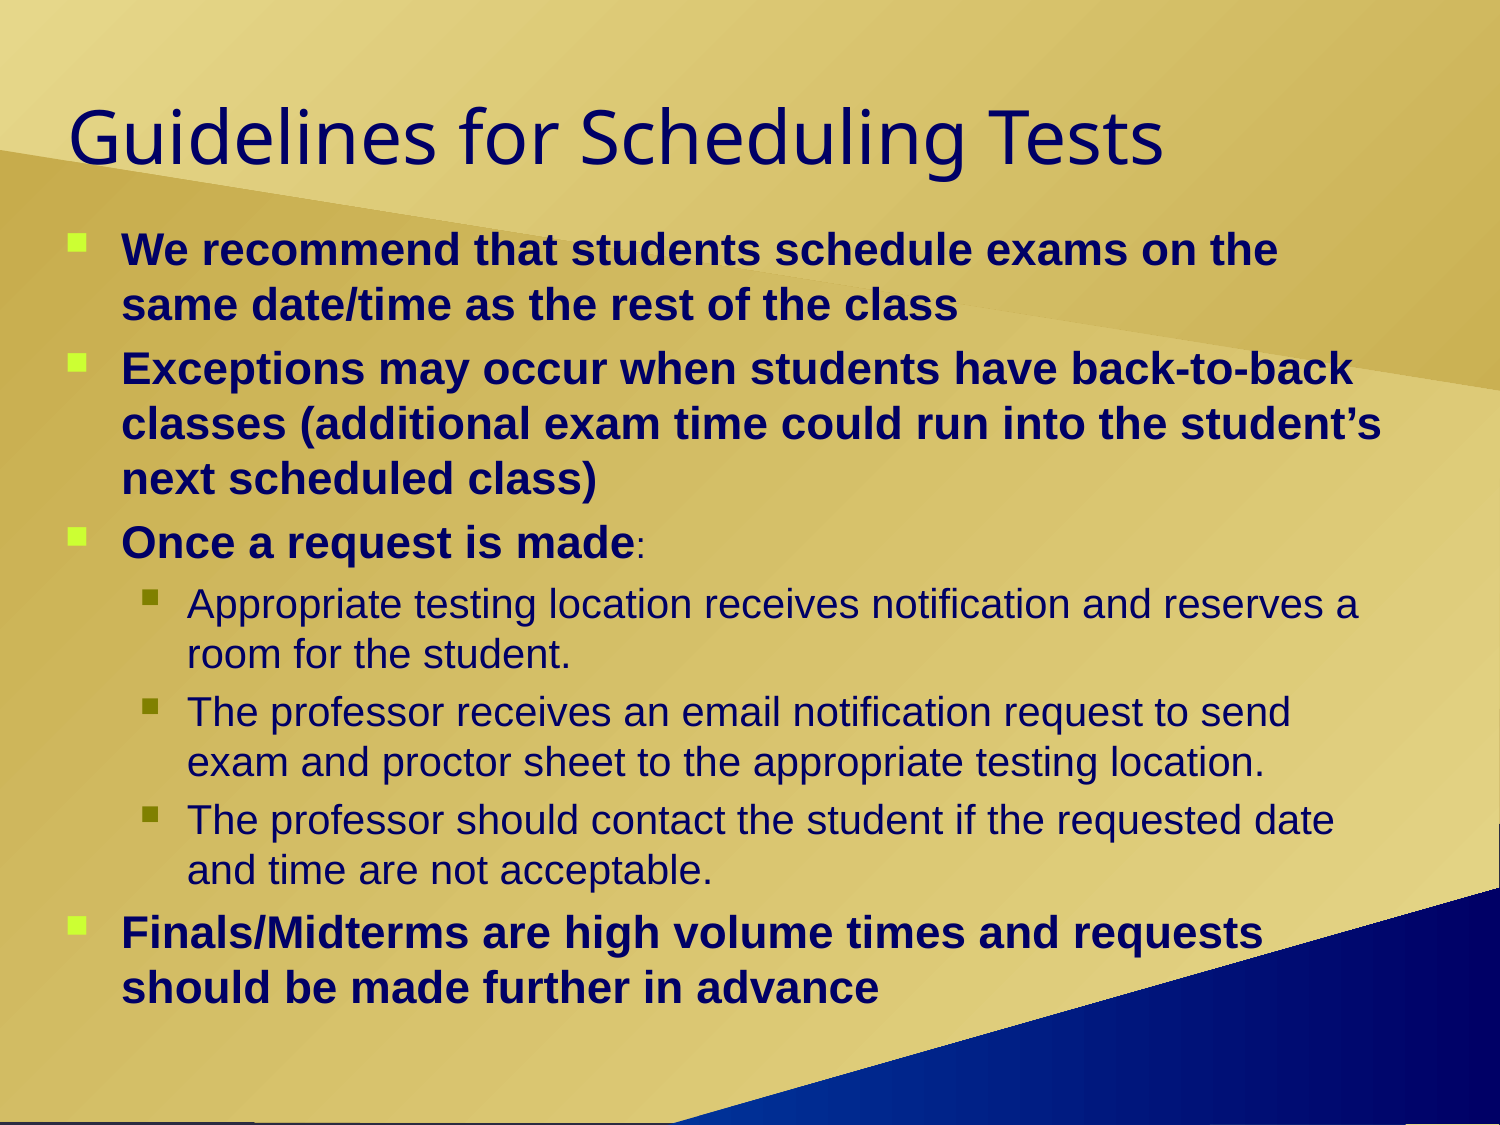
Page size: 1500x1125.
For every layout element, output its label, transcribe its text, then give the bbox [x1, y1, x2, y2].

title Guidelines for Scheduling Tests [51, 50, 1470, 188]
text_box We recommend that students schedule exams on the same date/time as the rest of the class Exceptions may occur when students have back-to-back classes (additional exam time could run into the student’s next scheduled class) Once a request is made: Appropriate testing location receives notification and reserves a room for the student. The professor receives an email notification request to send exam and proctor sheet to the appropriate testing location. The professor should contact the student if the requested date and time are not acceptable. Finals/Midterms are high volume times and requests should be made further in advance [49, 212, 1400, 1100]
